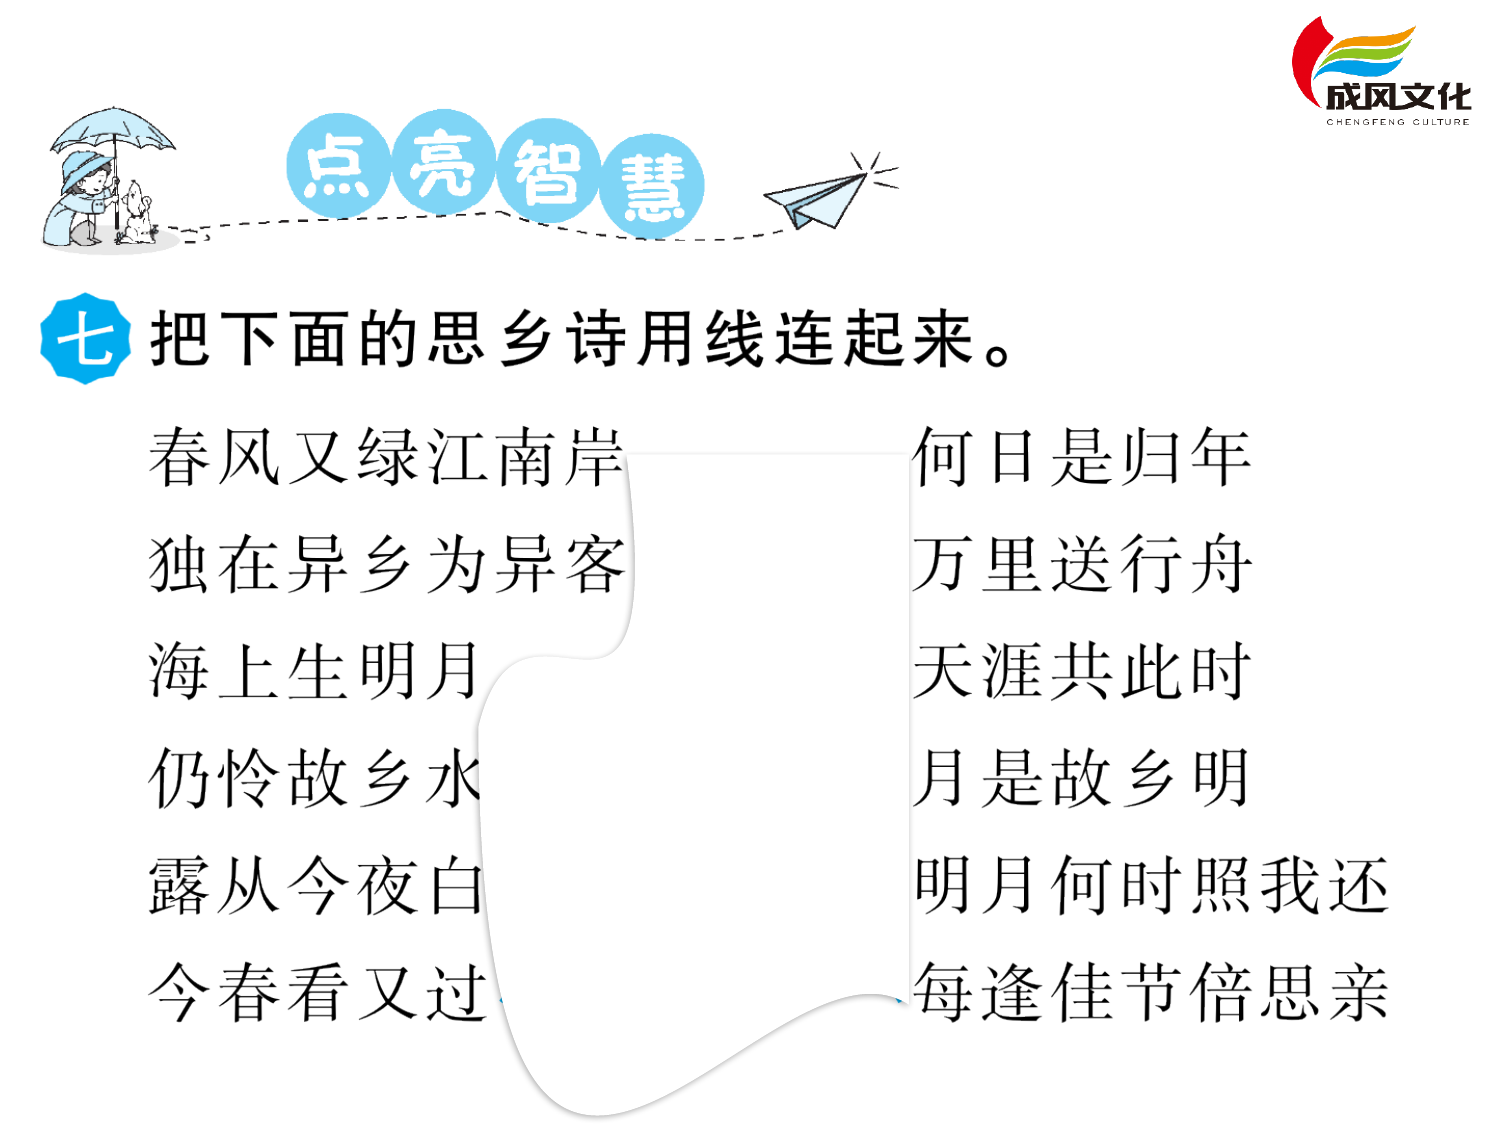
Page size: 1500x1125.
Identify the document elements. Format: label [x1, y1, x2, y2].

picture [35, 0, 1489, 1027]
text_box [510, 1033, 771, 1117]
